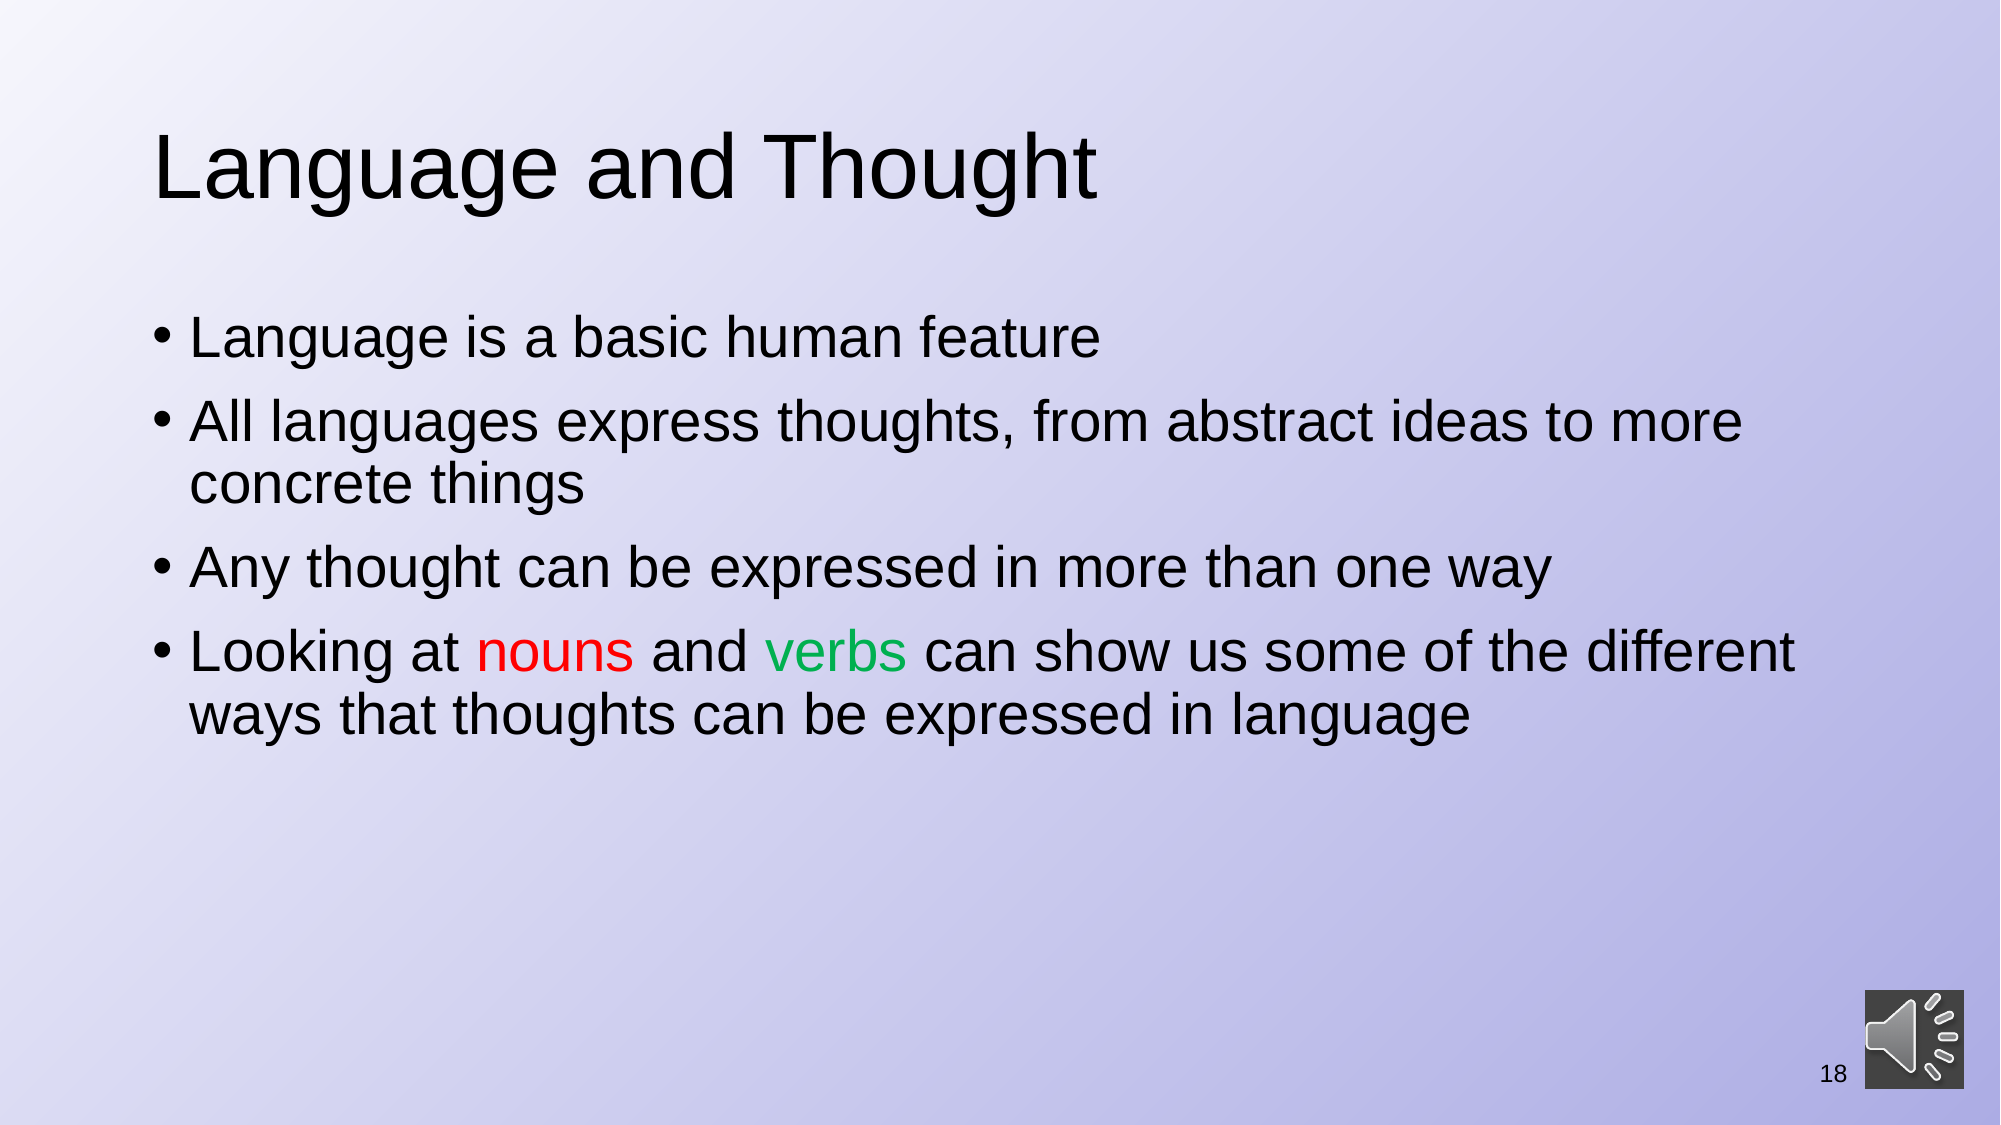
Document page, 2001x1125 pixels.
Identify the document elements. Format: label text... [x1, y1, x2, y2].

picture [1864, 989, 1965, 1090]
slide_number 18 [1412, 1042, 1863, 1103]
title Language and Thought [137, 59, 1863, 278]
list Language is a basic human feature All languages express thoughts, from abstract ideas to more concrete things Any thought can be expressed in more than one way Looking at nouns and verbs can show us some of the different ways that thoughts can be expressed in language [137, 299, 1863, 1014]
